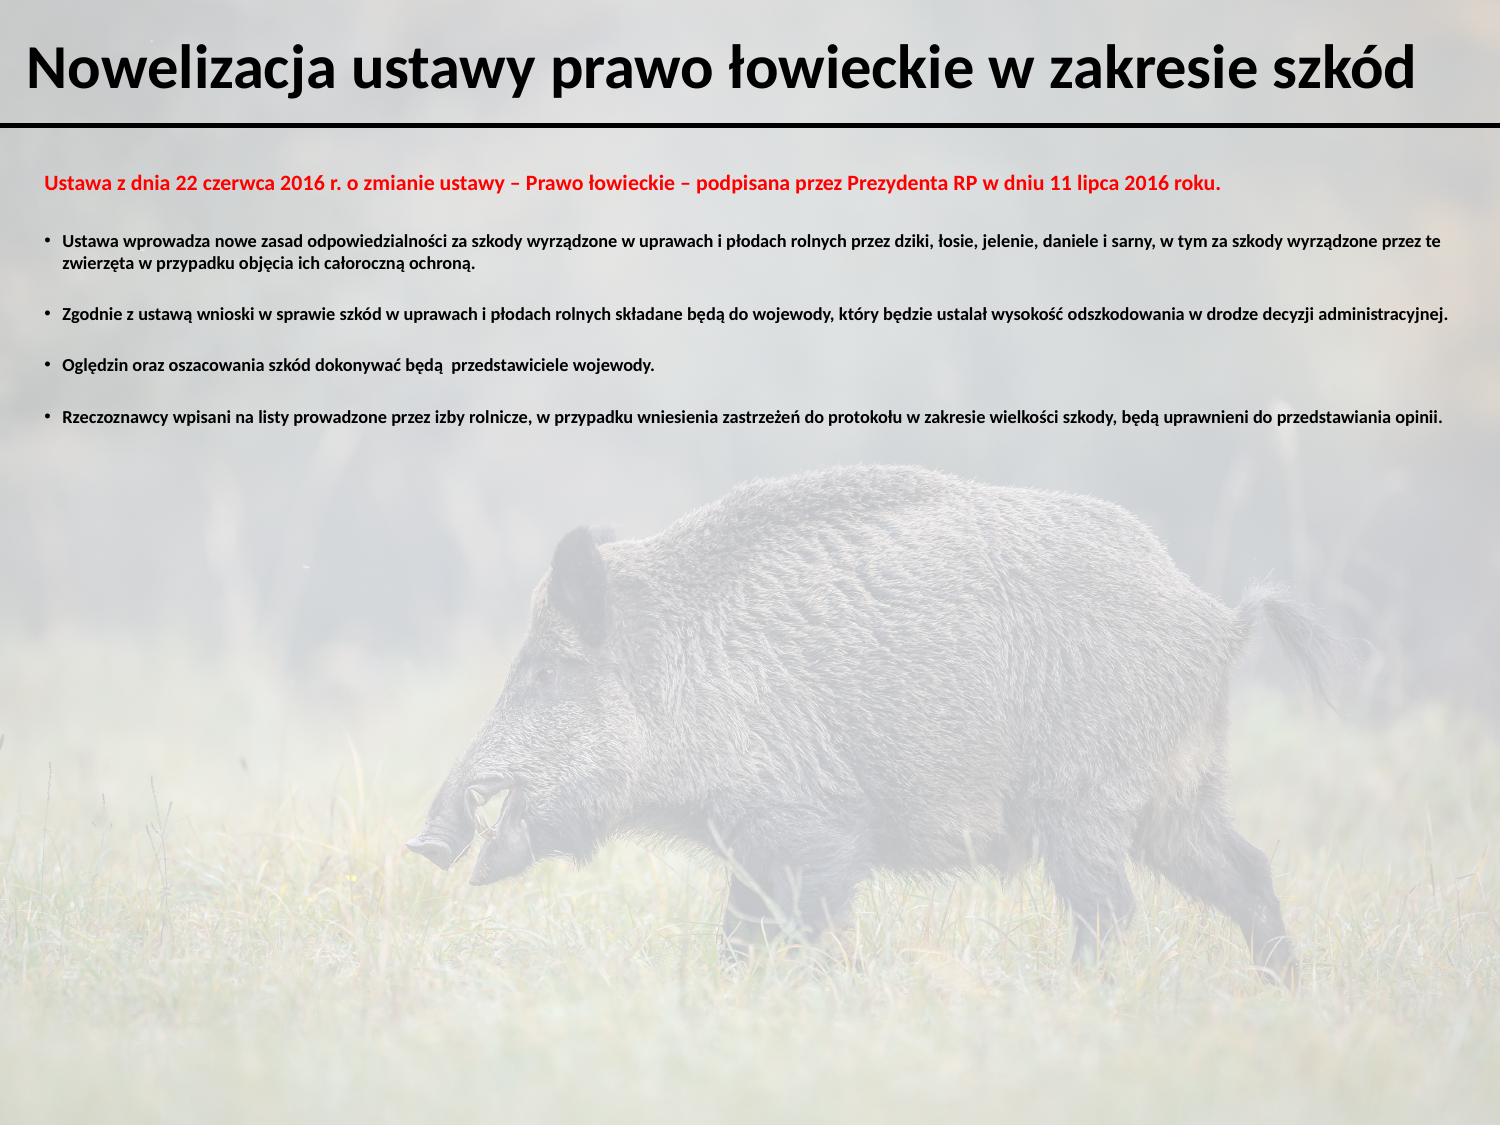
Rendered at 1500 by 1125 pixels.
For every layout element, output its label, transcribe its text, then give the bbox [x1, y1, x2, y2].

subtitle Ustawa z dnia 22 czerwca 2016 r. o zmianie ustawy – Prawo łowieckie – podpisana przez Prezydenta RP w dniu 11 lipca 2016 roku. Ustawa wprowadza nowe zasad odpowiedzialności za szkody wyrządzone w uprawach i płodach rolnych przez dziki, łosie, jelenie, daniele i sarny, w tym za szkody wyrządzone przez te zwierzęta w przypadku objęcia ich całoroczną ochroną. Zgodnie z ustawą wnioski w sprawie szkód w uprawach i płodach rolnych składane będą do wojewody, który będzie ustalał wysokość odszkodowania w drodze decyzji administracyjnej. Oględzin oraz oszacowania szkód dokonywać będą przedstawiciele wojewody. Rzeczoznawcy wpisani na listy prowadzone przez izby rolnicze, w przypadku wniesienia zastrzeżeń do protokołu w zakresie wielkości szkody, będą uprawnieni do przedstawiania opinii. [29, 160, 1495, 449]
text_box Nowelizacja ustawy prawo łowieckie w zakresie szkód [11, 19, 1495, 109]
